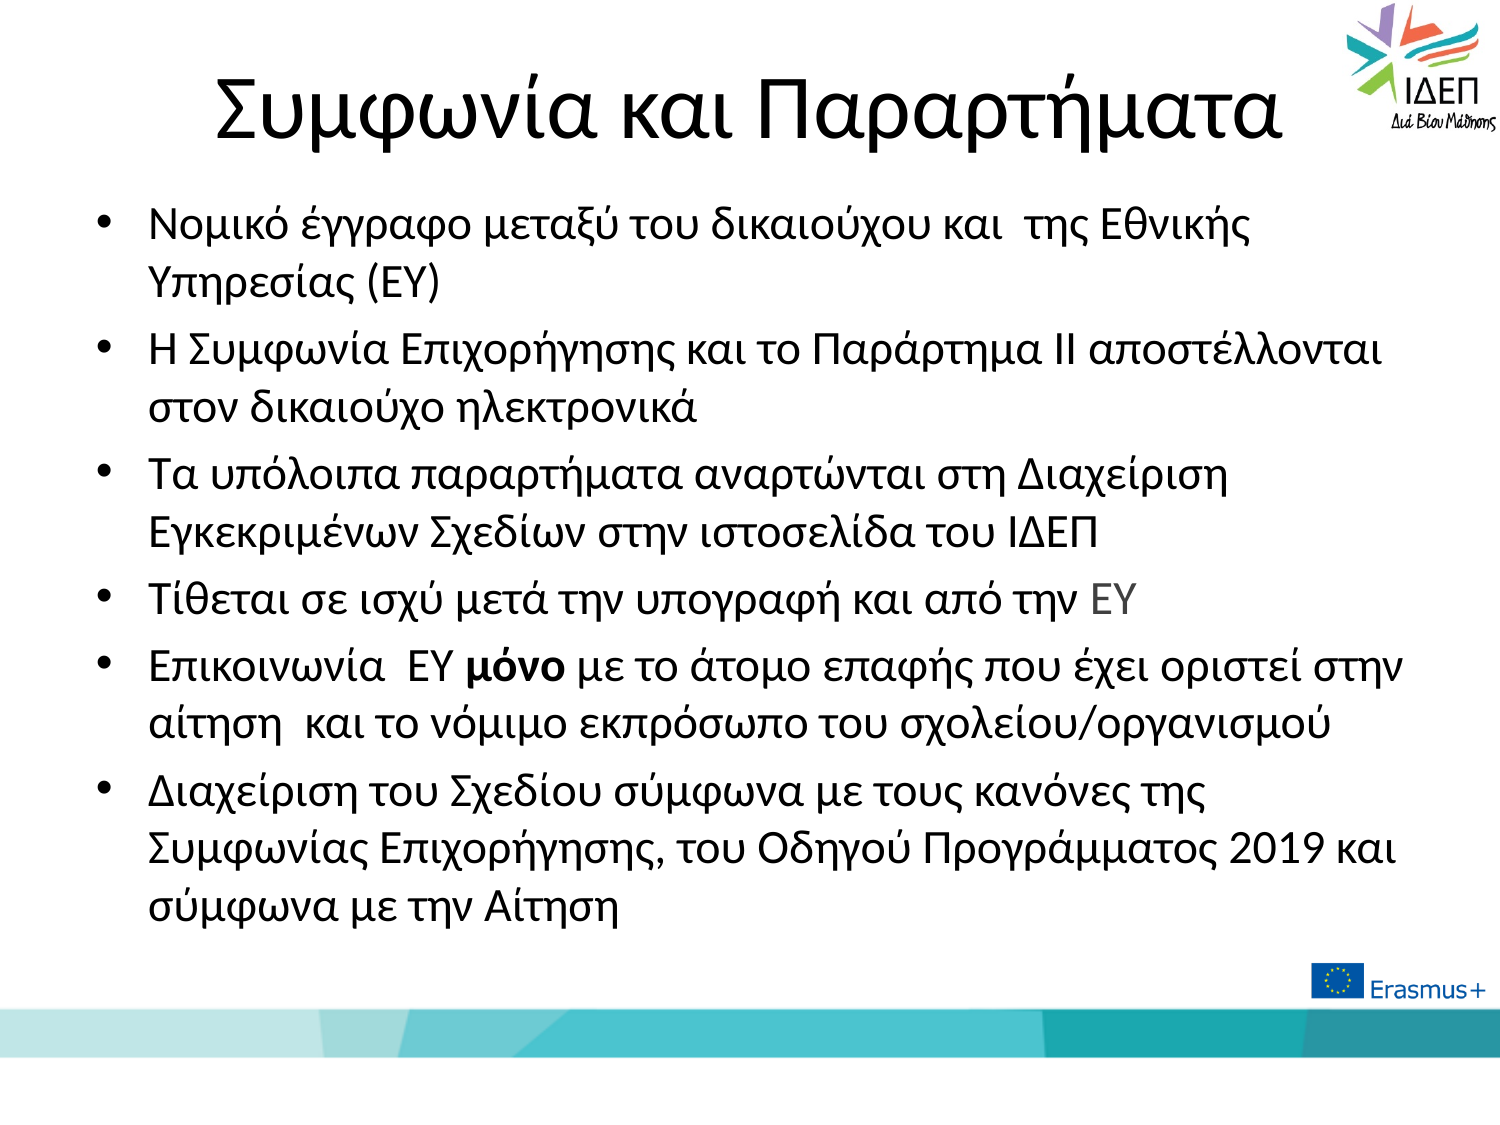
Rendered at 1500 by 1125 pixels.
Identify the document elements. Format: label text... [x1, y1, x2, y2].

picture [0, 952, 1500, 1062]
title Συμφωνία και Παραρτήματα [75, 19, 1425, 185]
picture [1342, 0, 1500, 135]
list Νομικό έγγραφο μεταξύ του δικαιούχου και της Εθνικής Υπηρεσίας (ΕΥ) Η Συμφωνία Επιχορήγησης και το Παράρτημα ΙΙ αποστέλλονται στον δικαιούχο ηλεκτρονικά Τα υπόλοιπα παραρτήματα αναρτώνται στη Διαχείριση Εγκεκριμένων Σχεδίων στην ιστοσελίδα του ΙΔΕΠ Τίθεται σε ισχύ μετά την υπογραφή και από την ΕΥ Επικοινωνία ΕΥ μόνο με το άτομο επαφής που έχει οριστεί στην αίτηση και το νόμιμο εκπρόσωπο του σχολείου/οργανισμού Διαχείριση του Σχεδίου σύμφωνα με τους κανόνες της Συμφωνίας Επιχορήγησης, του Οδηγού Προγράμματος 2019 και σύμφωνα με την Αίτηση [80, 184, 1431, 994]
